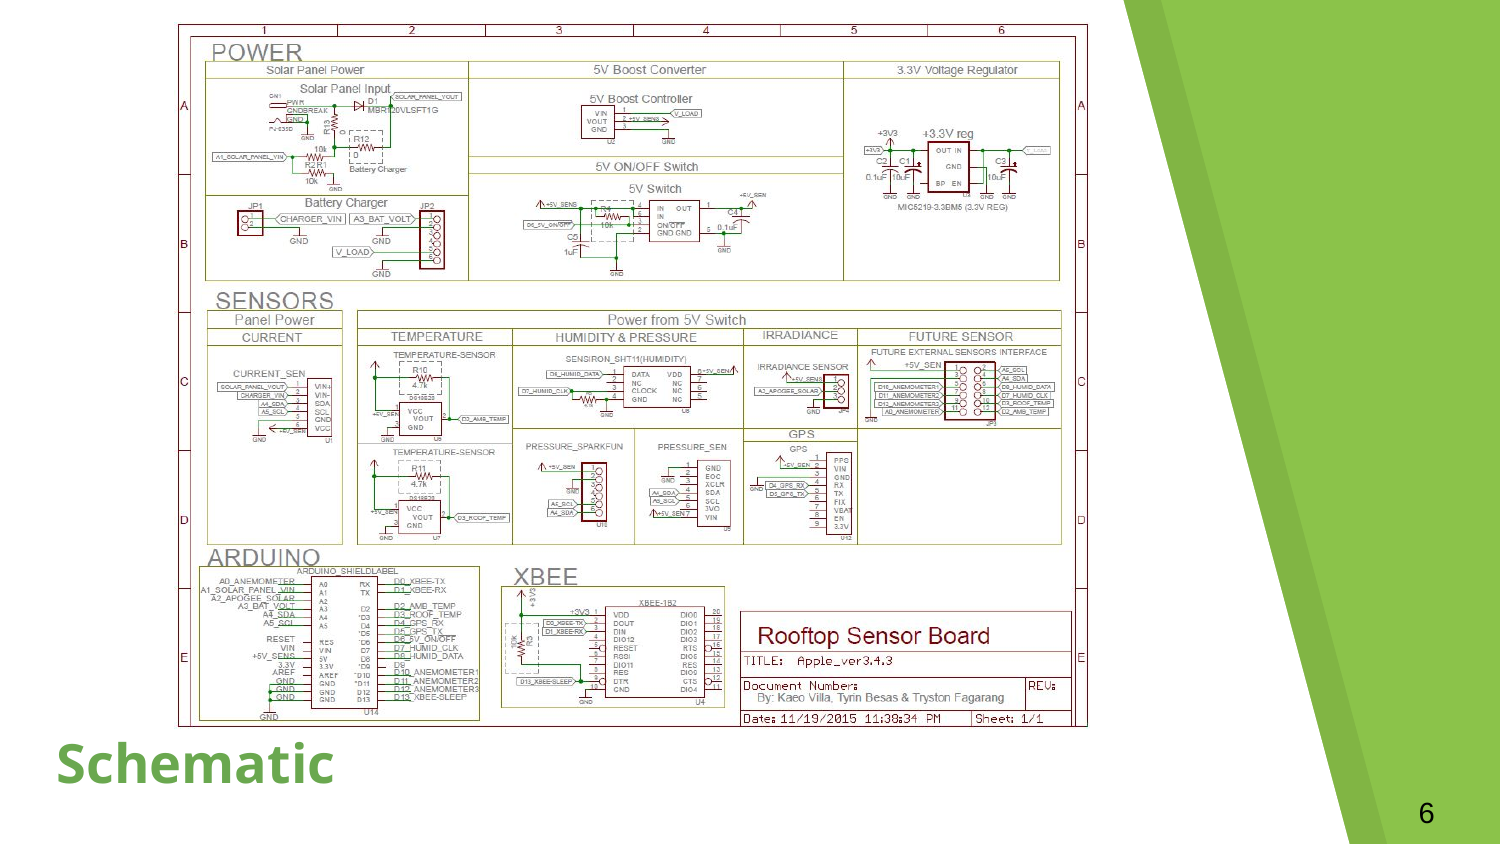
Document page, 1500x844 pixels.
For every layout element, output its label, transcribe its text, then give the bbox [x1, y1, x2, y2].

picture [174, 21, 1090, 730]
slide_number ‹#› [1403, 779, 1494, 844]
title Schematic [41, 631, 367, 809]
